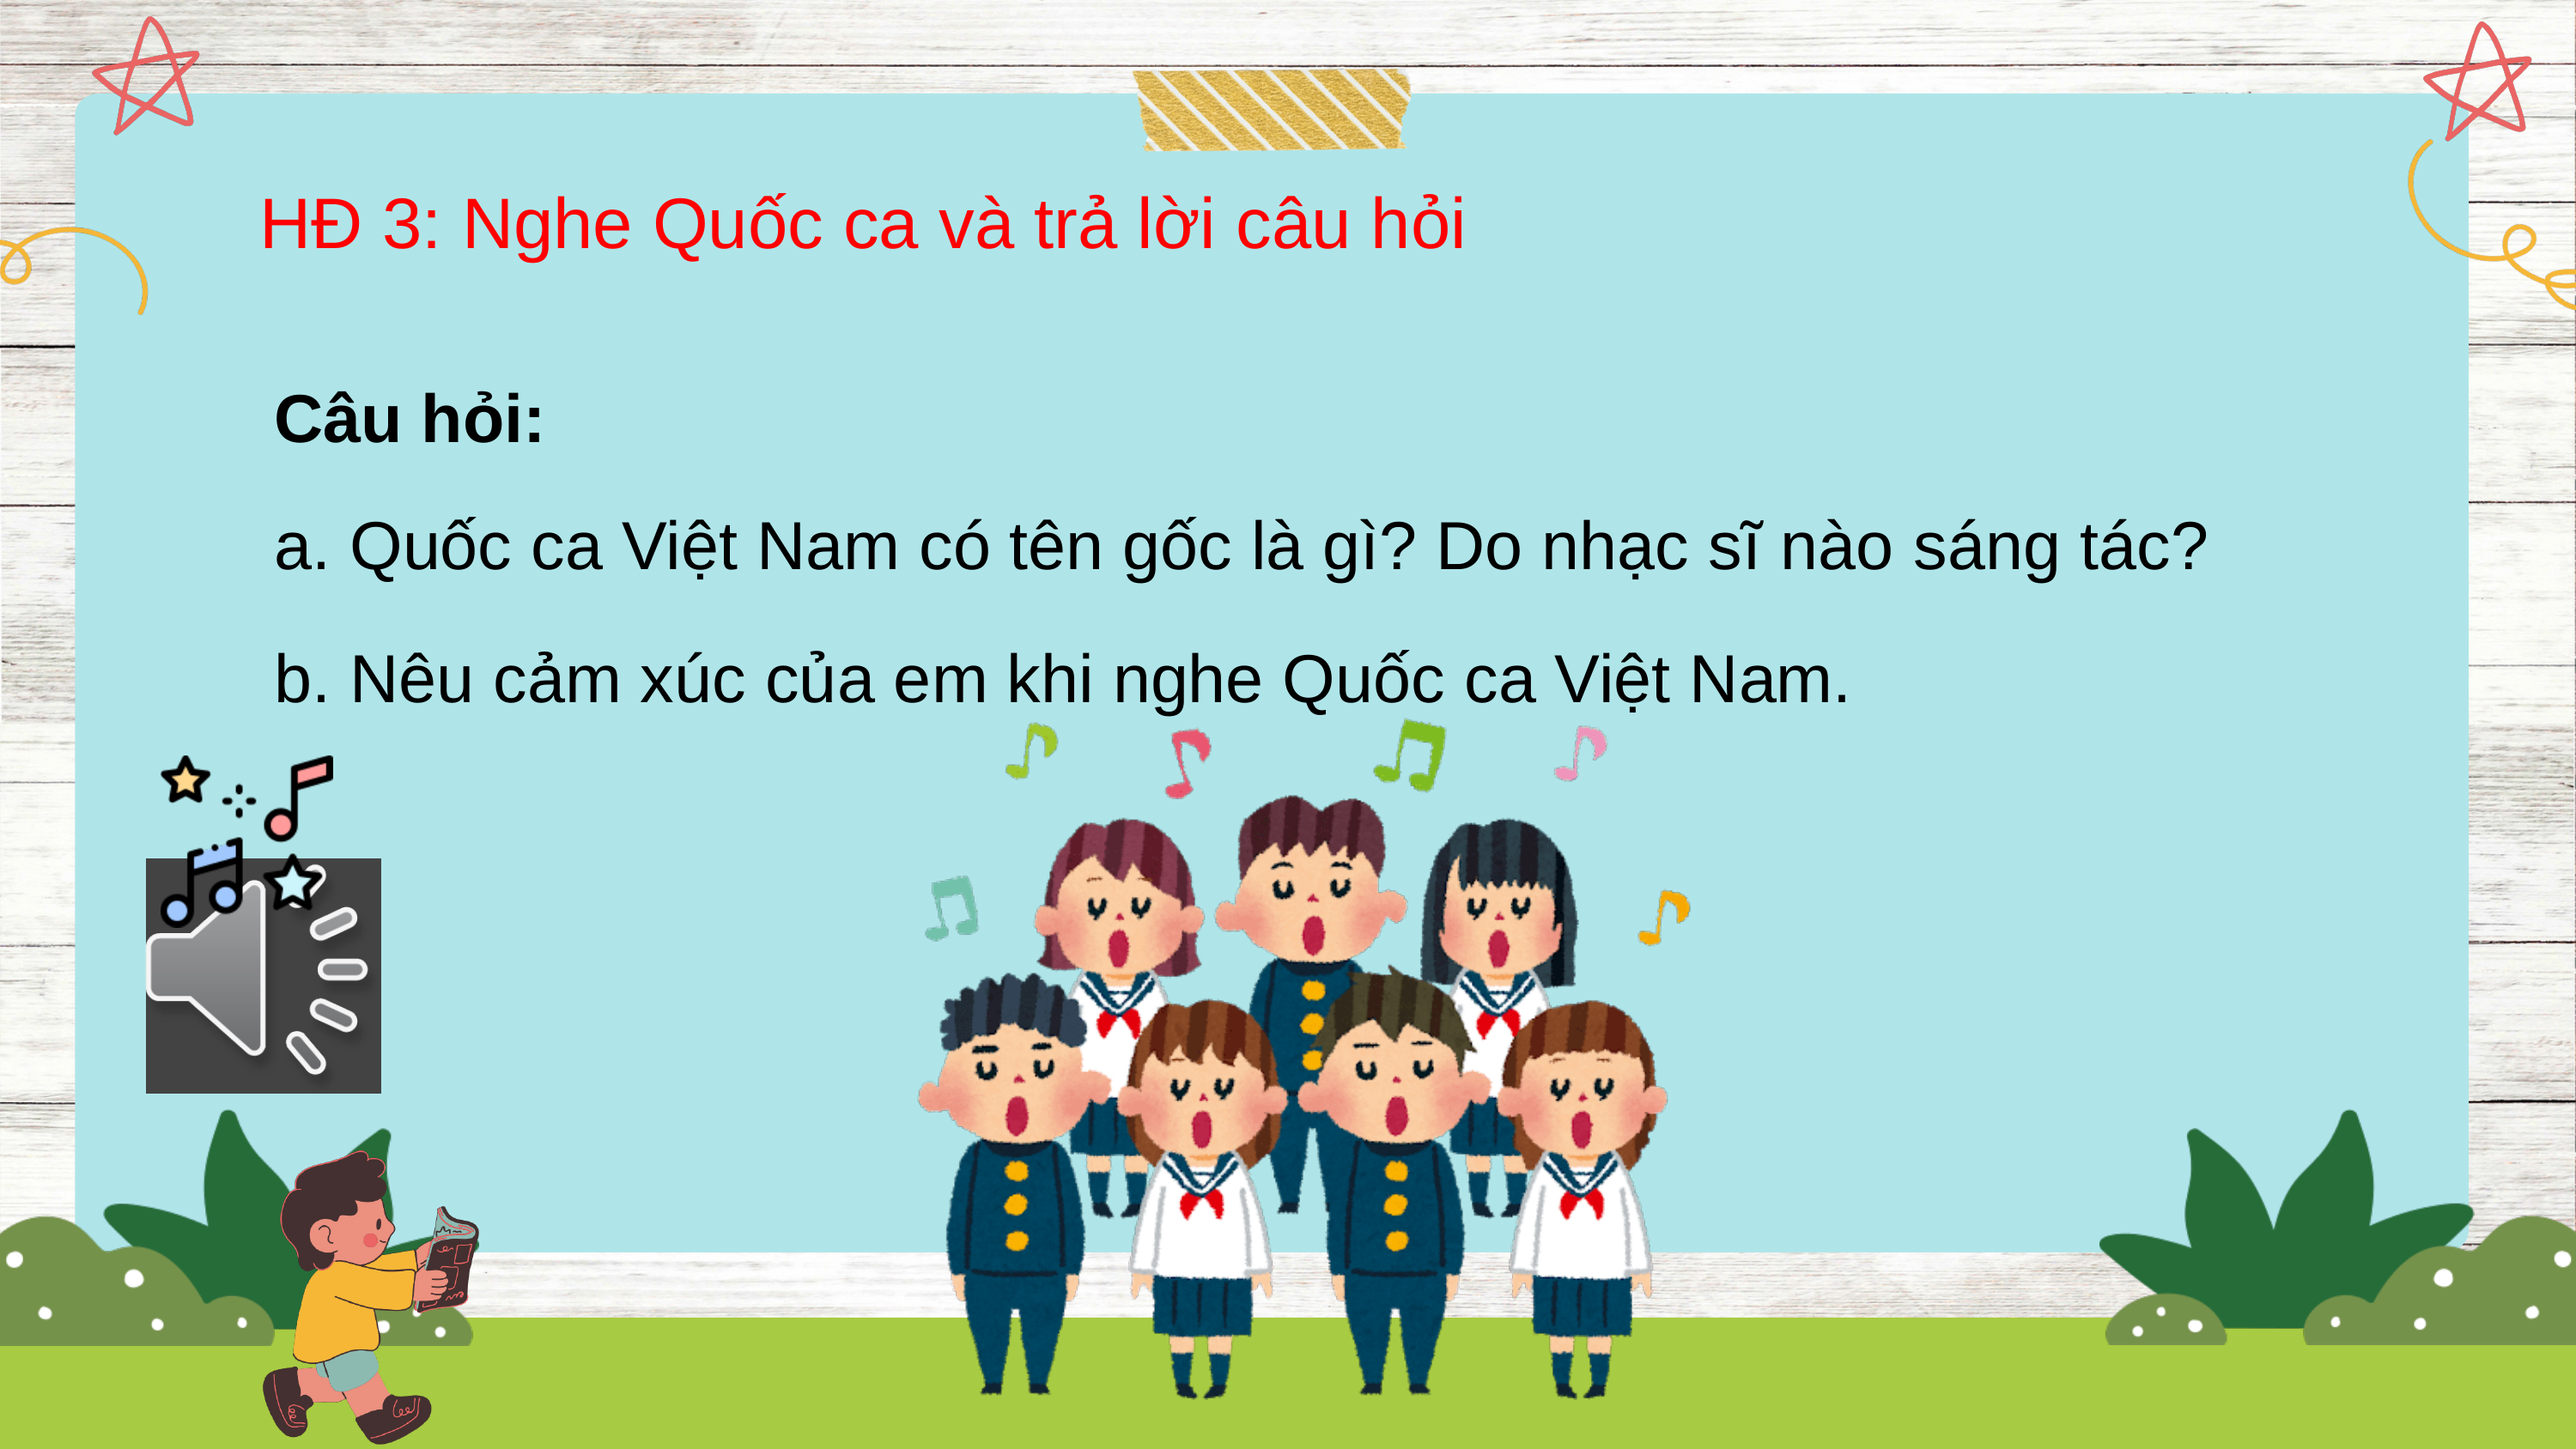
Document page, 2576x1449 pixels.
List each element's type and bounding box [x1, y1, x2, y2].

picture [0, 0, 2576, 1449]
text_box [75, 93, 2470, 1252]
